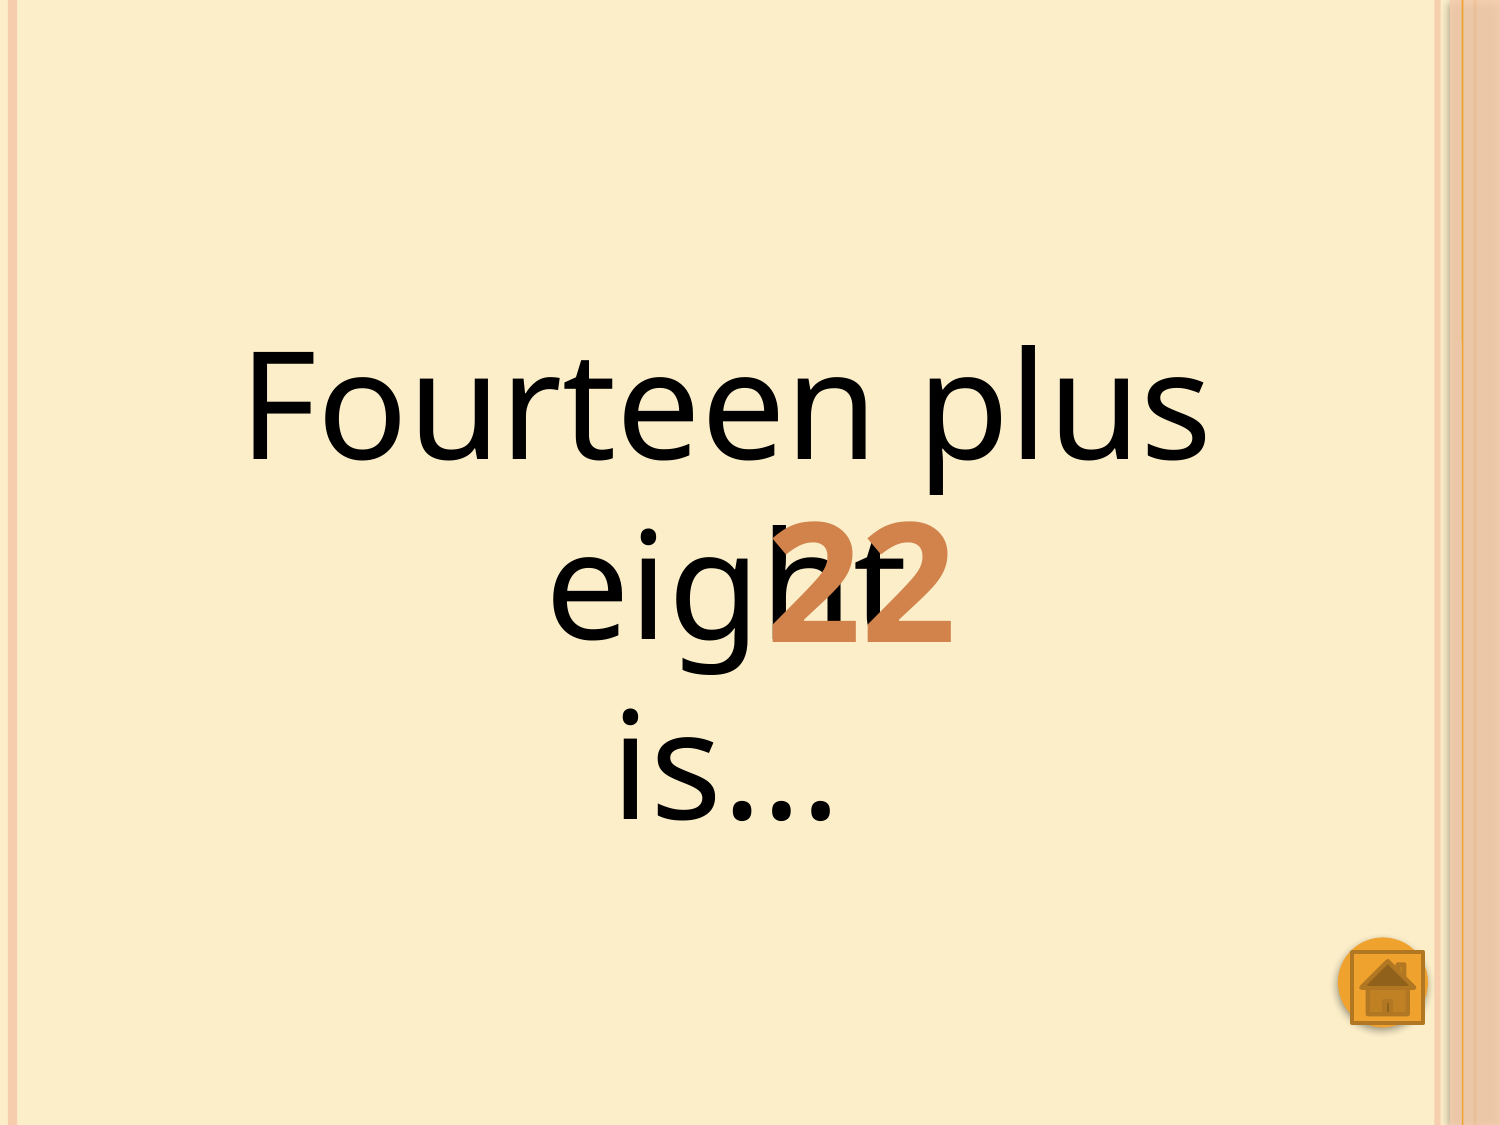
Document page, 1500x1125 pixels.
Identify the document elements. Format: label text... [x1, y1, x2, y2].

text_box [1350, 950, 1425, 1025]
text_box Fourteen plus eight is… [29, 302, 1424, 858]
text_box 22 [751, 467, 973, 683]
